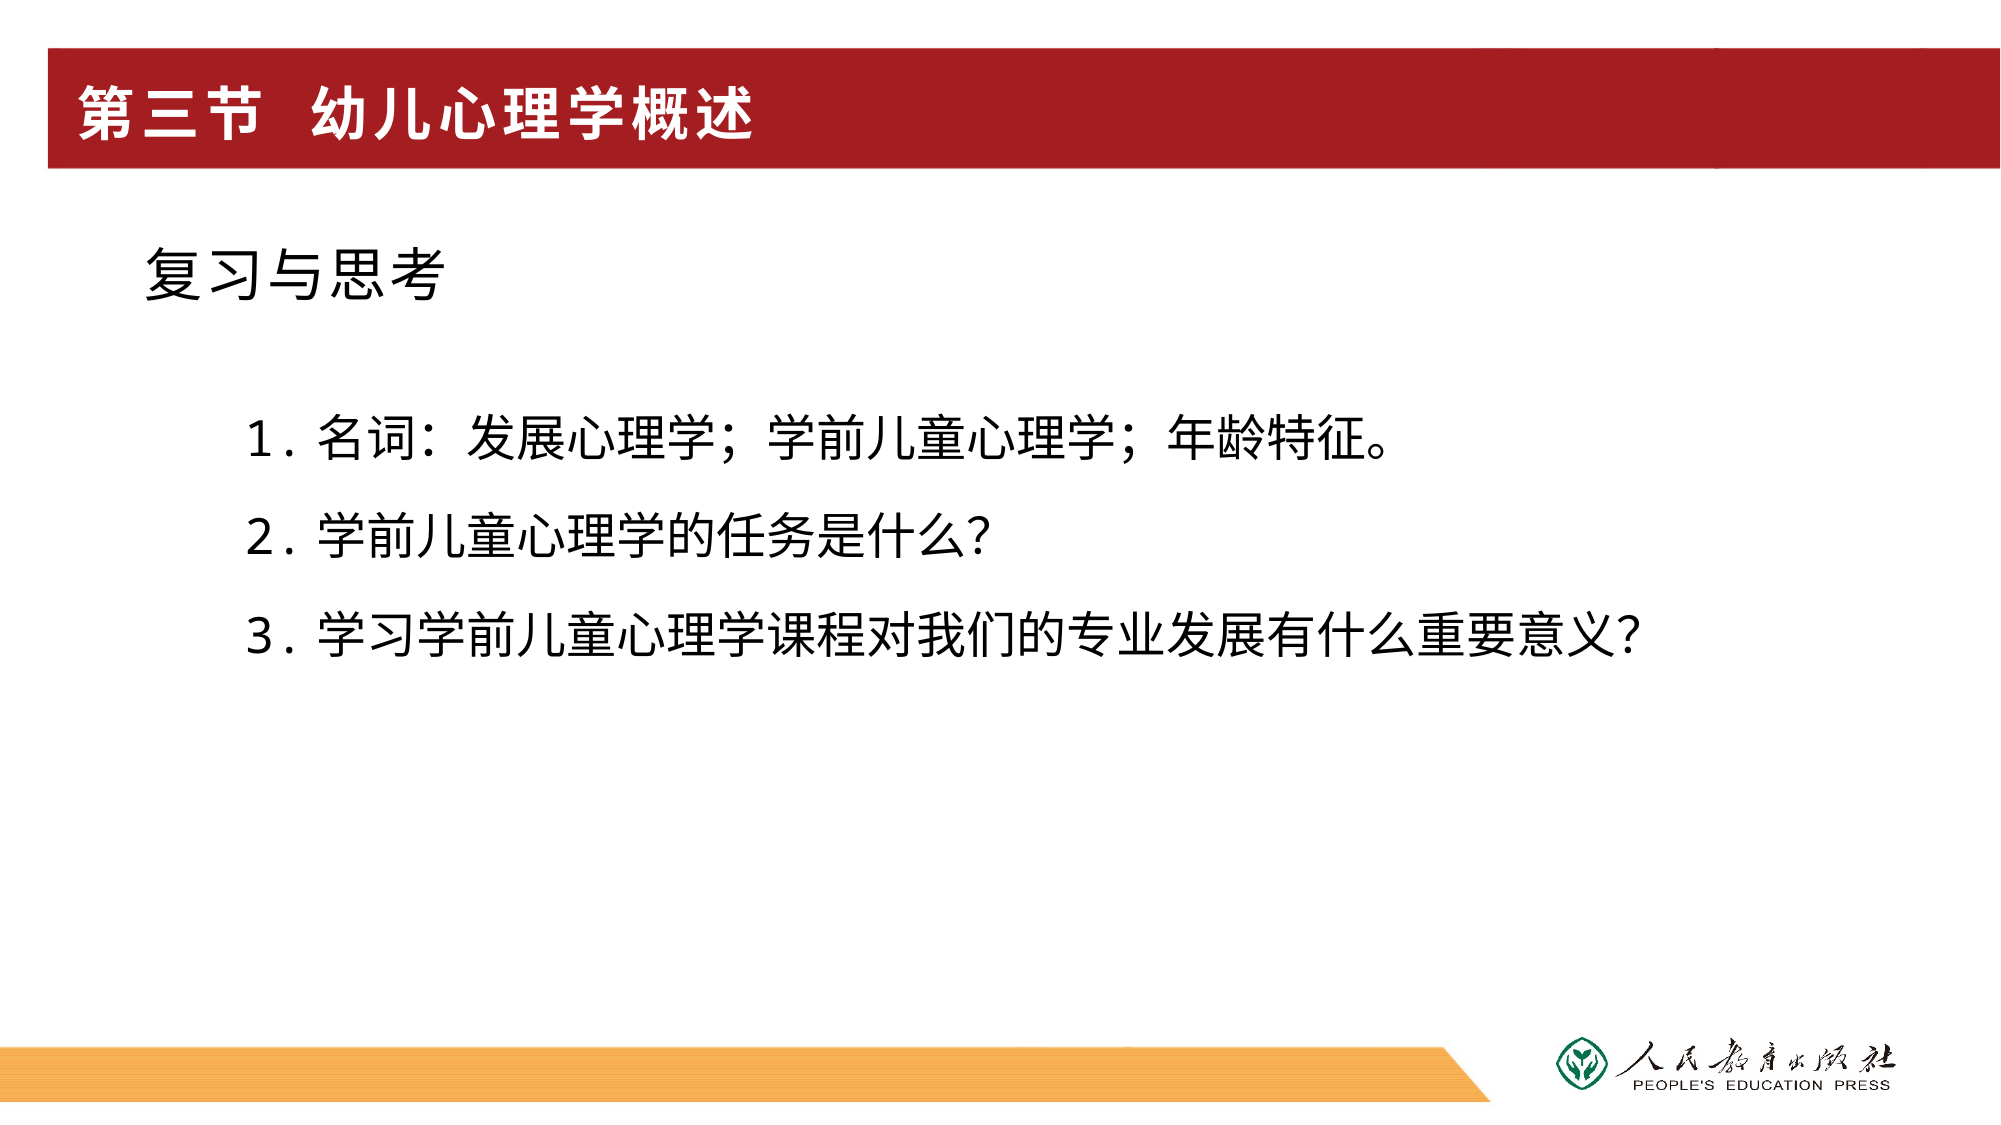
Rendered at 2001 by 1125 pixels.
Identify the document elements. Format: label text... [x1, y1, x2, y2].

title 第三节 幼儿心理学概述 [62, 57, 1788, 167]
picture [0, 0, 2001, 1125]
list 复习与思考 [129, 209, 1828, 338]
list 1.名词：发展心理学；学前儿童心理学；年龄特征。 2.学前儿童心理学的任务是什么？ 3.学习学前儿童心理学课程对我们的专业发展有什么重要意义？ [129, 380, 1828, 1017]
